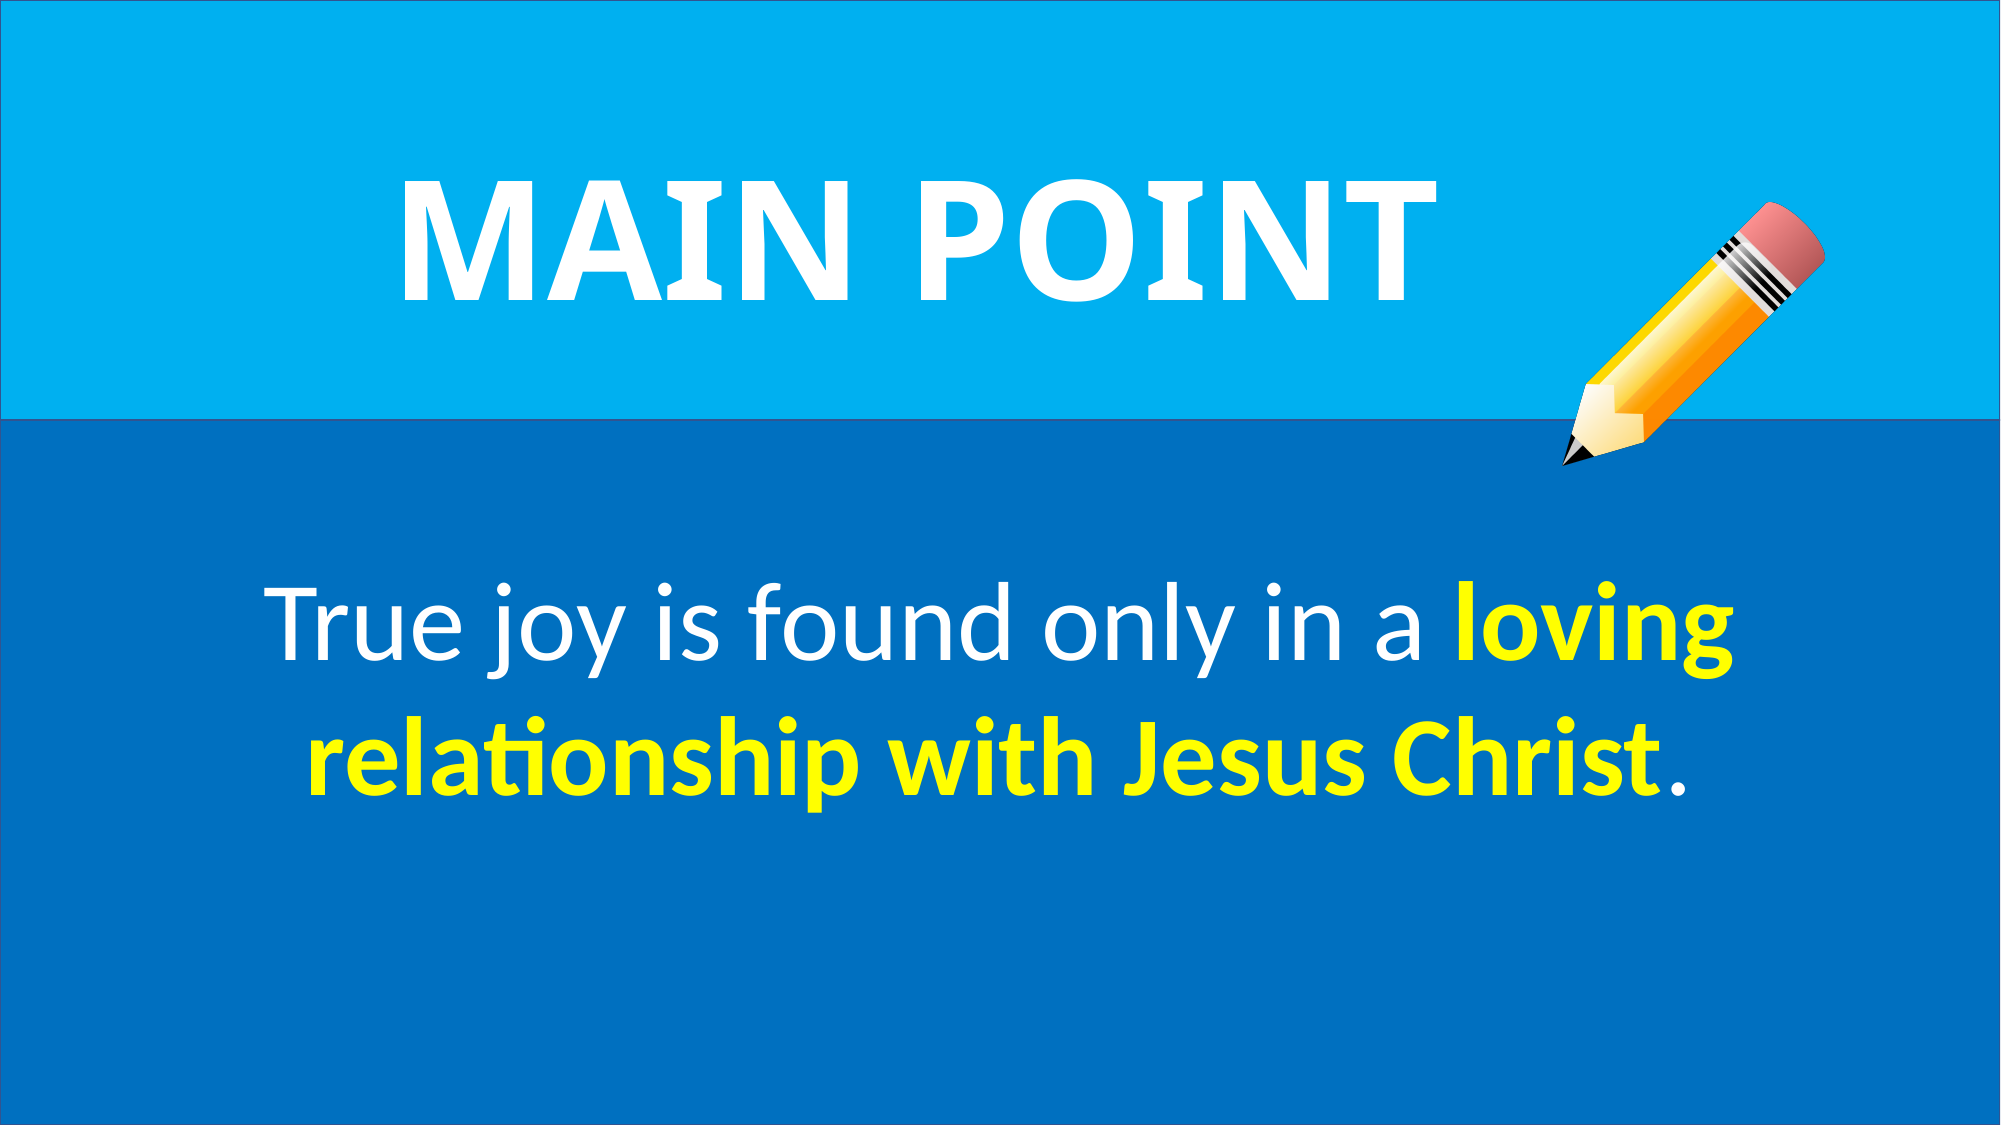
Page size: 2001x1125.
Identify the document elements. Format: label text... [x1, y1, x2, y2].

picture [1562, 203, 1825, 466]
text_box True joy is found only in a loving relationship with Jesus Christ. [235, 540, 1764, 961]
text_box MAIN POINT [115, 140, 1716, 353]
